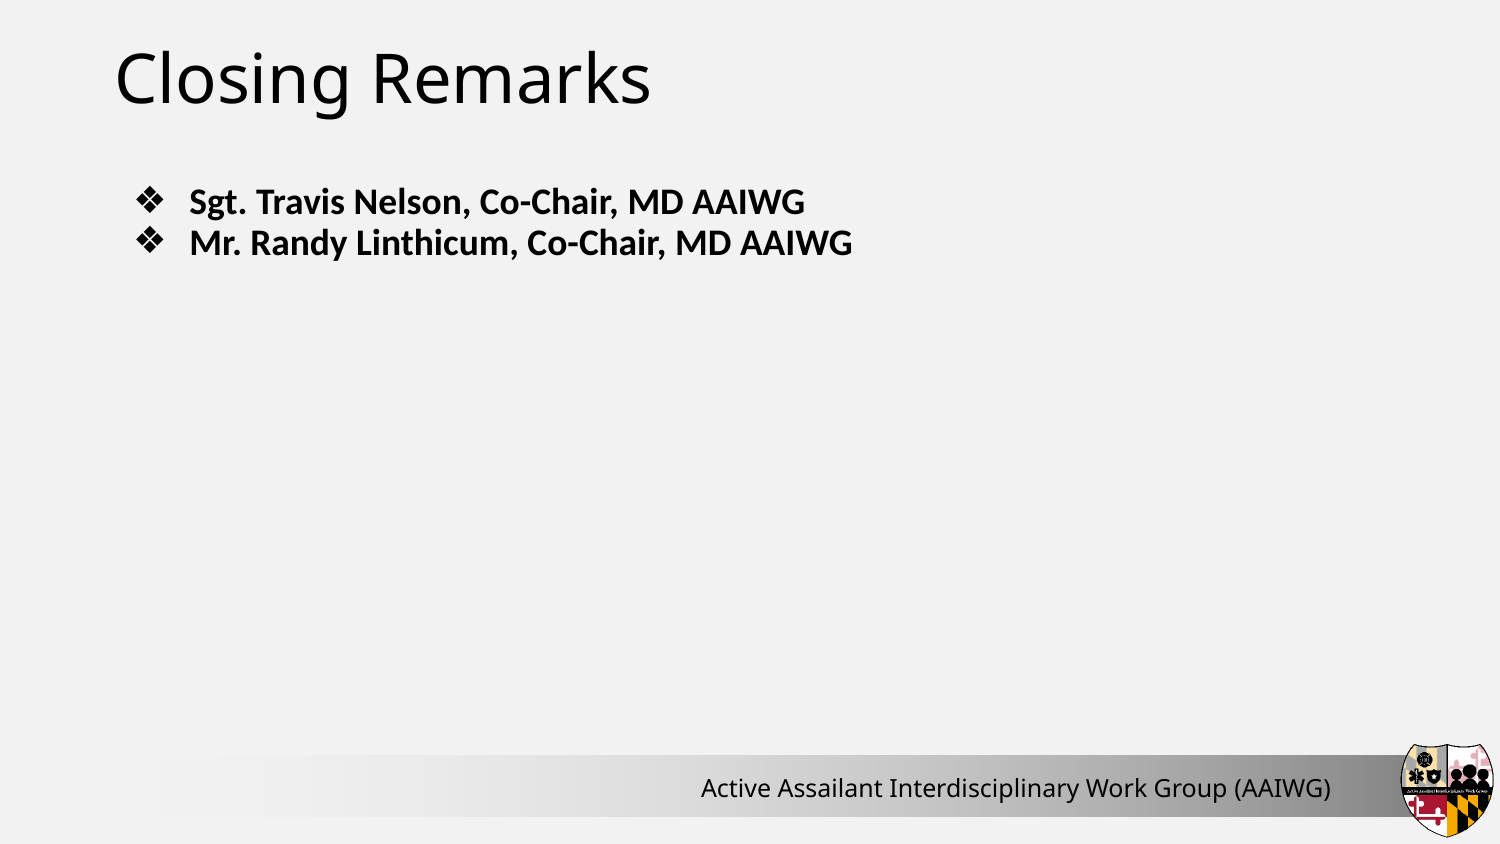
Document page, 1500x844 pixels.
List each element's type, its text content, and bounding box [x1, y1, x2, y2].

title Closing Remarks [103, 0, 1397, 164]
list Sgt. Travis Nelson, Co-Chair, MD AAIWG Mr. Randy Linthicum, Co-Chair, MD AAIWG [103, 176, 1397, 733]
picture [1394, 726, 1500, 844]
